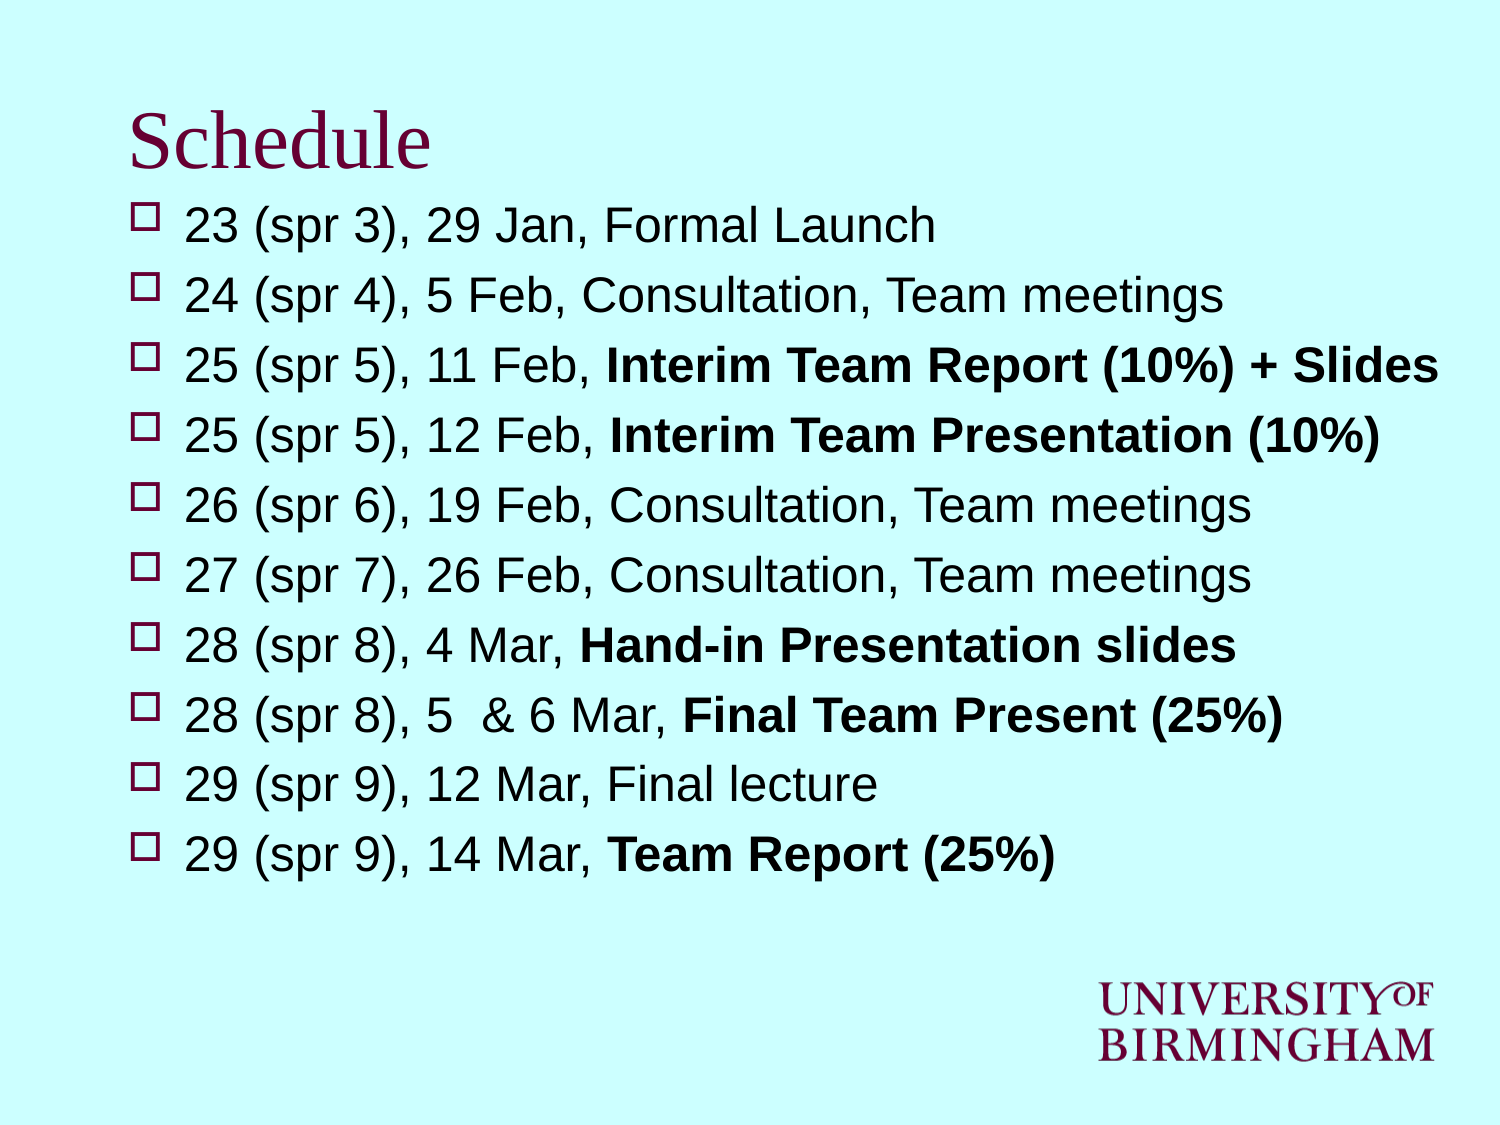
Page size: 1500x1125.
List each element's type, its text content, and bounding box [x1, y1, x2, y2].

picture [1033, 1012, 1500, 1125]
title Schedule [112, 74, 1388, 184]
list 23 (spr 3), 29 Jan, Formal Launch 24 (spr 4), 5 Feb, Consultation, Team meetings 25 (spr 5), 11 Feb, Interim Team Report (10%) + Slides 25 (spr 5), 12 Feb, Interim Team Presentation (10%) 26 (spr 6), 19 Feb, Consultation, Team meetings 27 (spr 7), 26 Feb, Consultation, Team meetings 28 (spr 8), 4 Mar, Hand-in Presentation slides 28 (spr 8), 5 & 6 Mar, Final Team Present (25%) 29 (spr 9), 12 Mar, Final lecture 29 (spr 9), 14 Mar, Team Report (25%) [112, 184, 1500, 1012]
